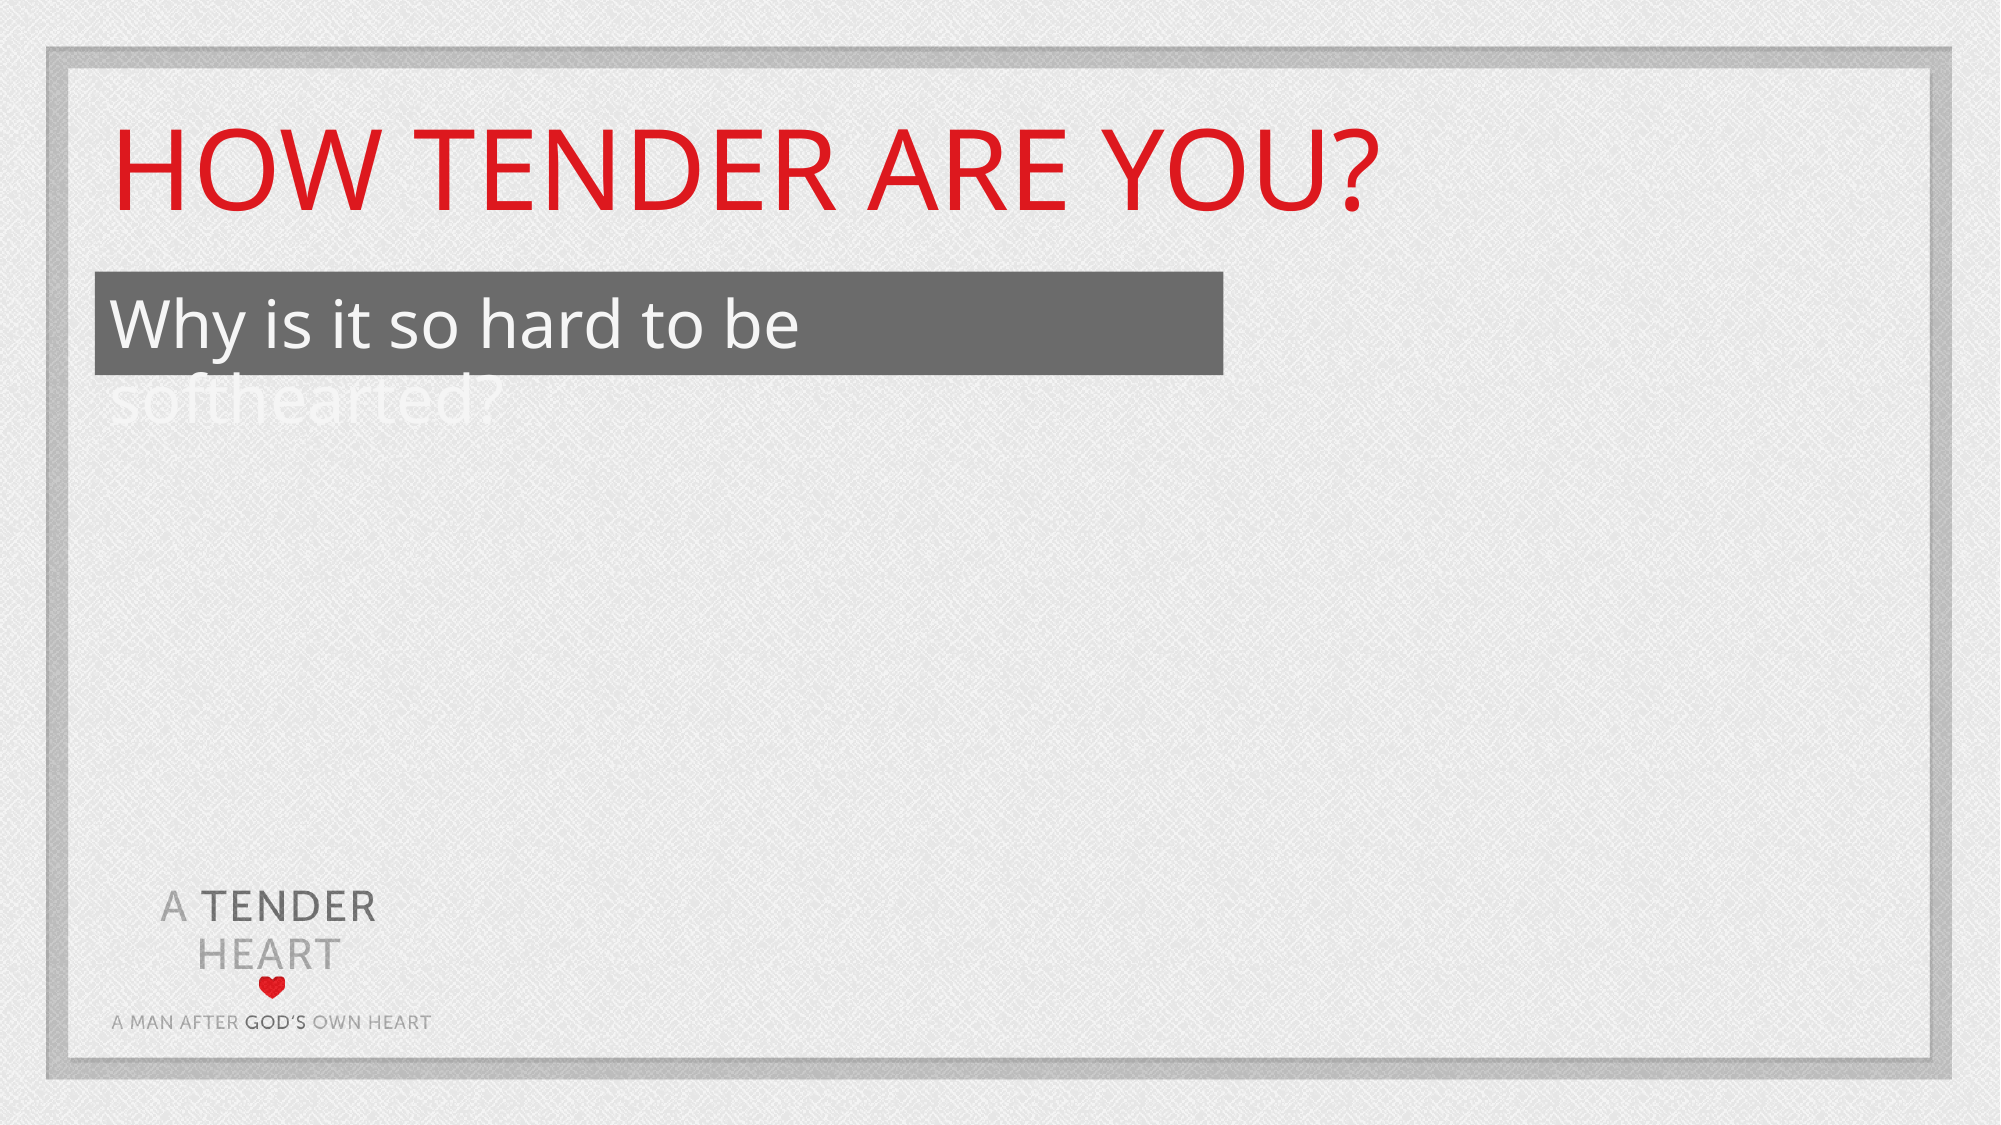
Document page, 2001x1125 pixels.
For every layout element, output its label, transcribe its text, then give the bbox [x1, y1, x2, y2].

picture [0, 0, 2000, 1125]
text_box Why is it so hard to be softhearted? [94, 271, 1224, 376]
text_box HOW TENDER ARE YOU? [94, 90, 1924, 241]
